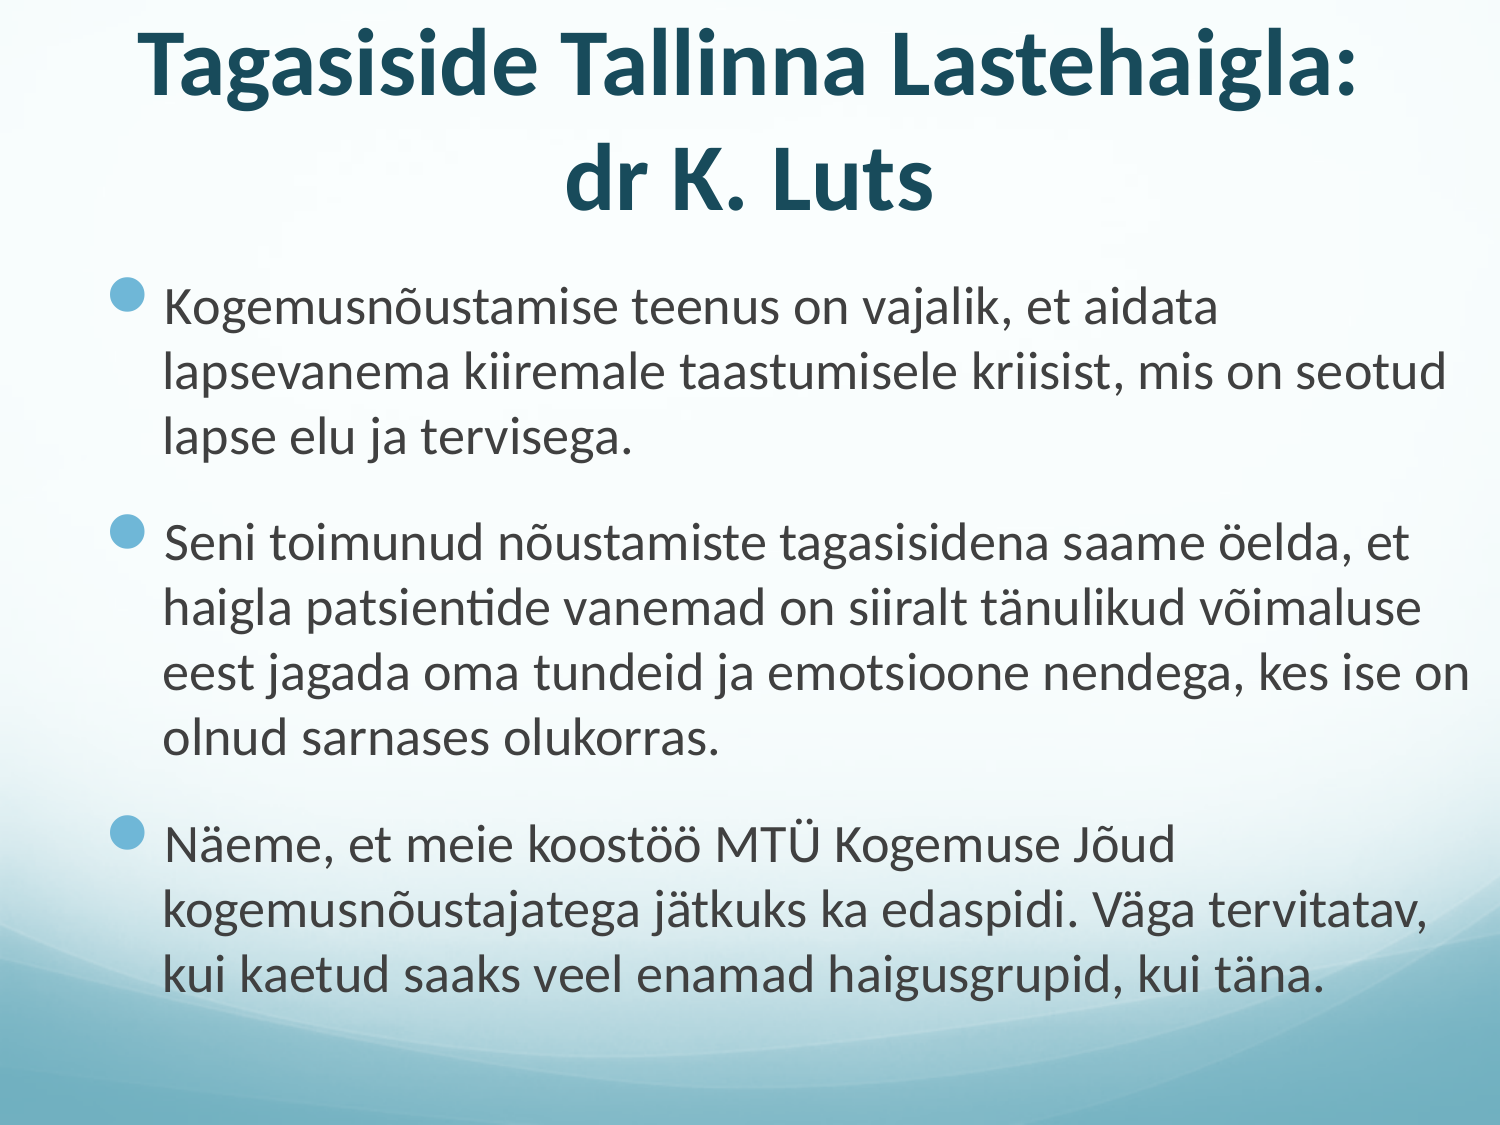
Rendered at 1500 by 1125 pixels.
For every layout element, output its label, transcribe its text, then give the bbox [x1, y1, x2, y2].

list Kogemusnõustamise teenus on vajalik, et aidata lapsevanema kiiremale taastumisele kriisist, mis on seotud lapse elu ja tervisega. Seni toimunud nõustamiste tagasisidena saame öelda, et haigla patsientide vanemad on siiralt tänulikud võimaluse eest jagada oma tundeid ja emotsioone nendega, kes ise on olnud sarnases olukorras. Näeme, et meie koostöö MTÜ Kogemuse Jõud kogemusnõustajatega jätkuks ka edaspidi. Väga tervitatav, kui kaetud saaks veel enamad haigusgrupid, kui täna. [90, 262, 1500, 975]
title Tagasiside Tallinna Lastehaigla: dr K. Luts [90, 45, 1410, 237]
